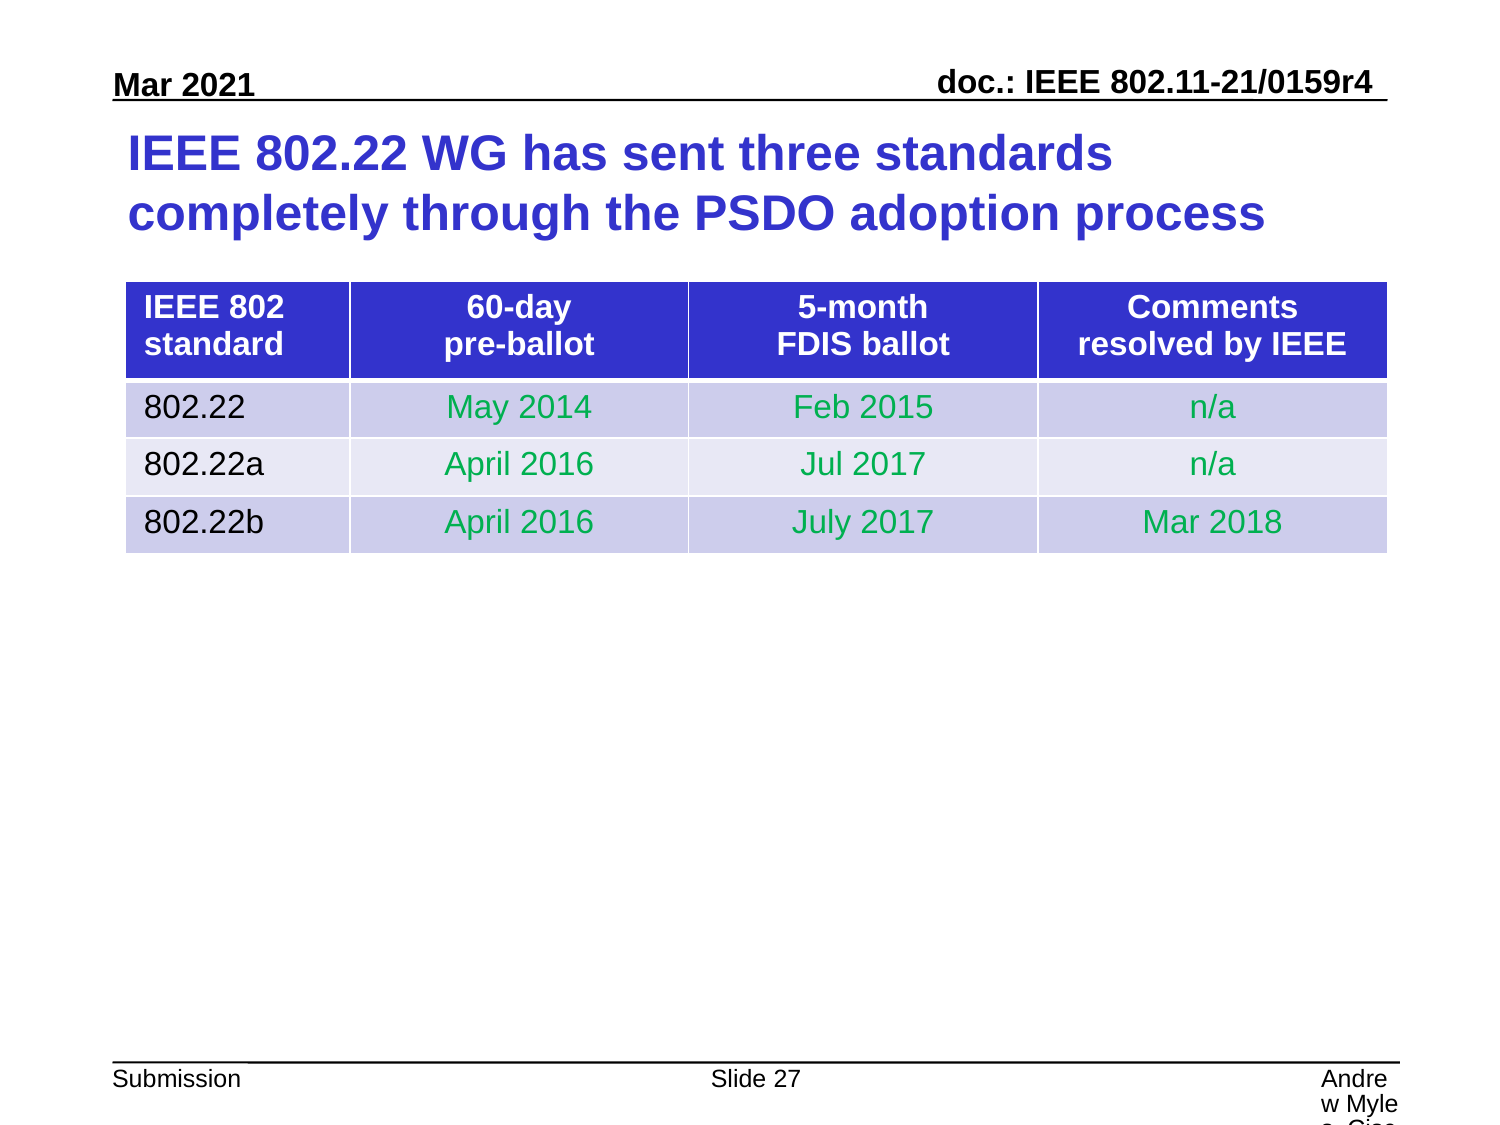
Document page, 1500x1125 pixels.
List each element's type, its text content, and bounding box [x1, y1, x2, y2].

table_header Comments resolved by IEEE [1039, 282, 1387, 378]
footer Andrew Myles, Cisco [1320, 1061, 1402, 1093]
table_cell July 2017 [689, 497, 1037, 553]
table_cell Jul 2017 [689, 439, 1037, 495]
table_header 60-day pre-ballot [351, 282, 688, 378]
table_cell Mar 2018 [1039, 497, 1387, 553]
table_cell 802.22a [126, 439, 349, 495]
table_cell April 2016 [351, 497, 688, 553]
table_cell 802.22b [126, 497, 349, 553]
table_cell n/a [1039, 439, 1387, 495]
title IEEE 802.22 WG has sent three standards completely through the PSDO adoption process [112, 112, 1388, 288]
table_cell April 2016 [351, 439, 688, 495]
table_cell May 2014 [351, 383, 688, 437]
table_cell 802.22 [126, 383, 349, 437]
slide_number Slide 27 [709, 1061, 803, 1093]
table_header 5-month FDIS ballot [689, 282, 1037, 378]
table_cell Feb 2015 [689, 383, 1037, 437]
table_cell n/a [1039, 383, 1387, 437]
table_header IEEE 802 standard [126, 282, 349, 378]
